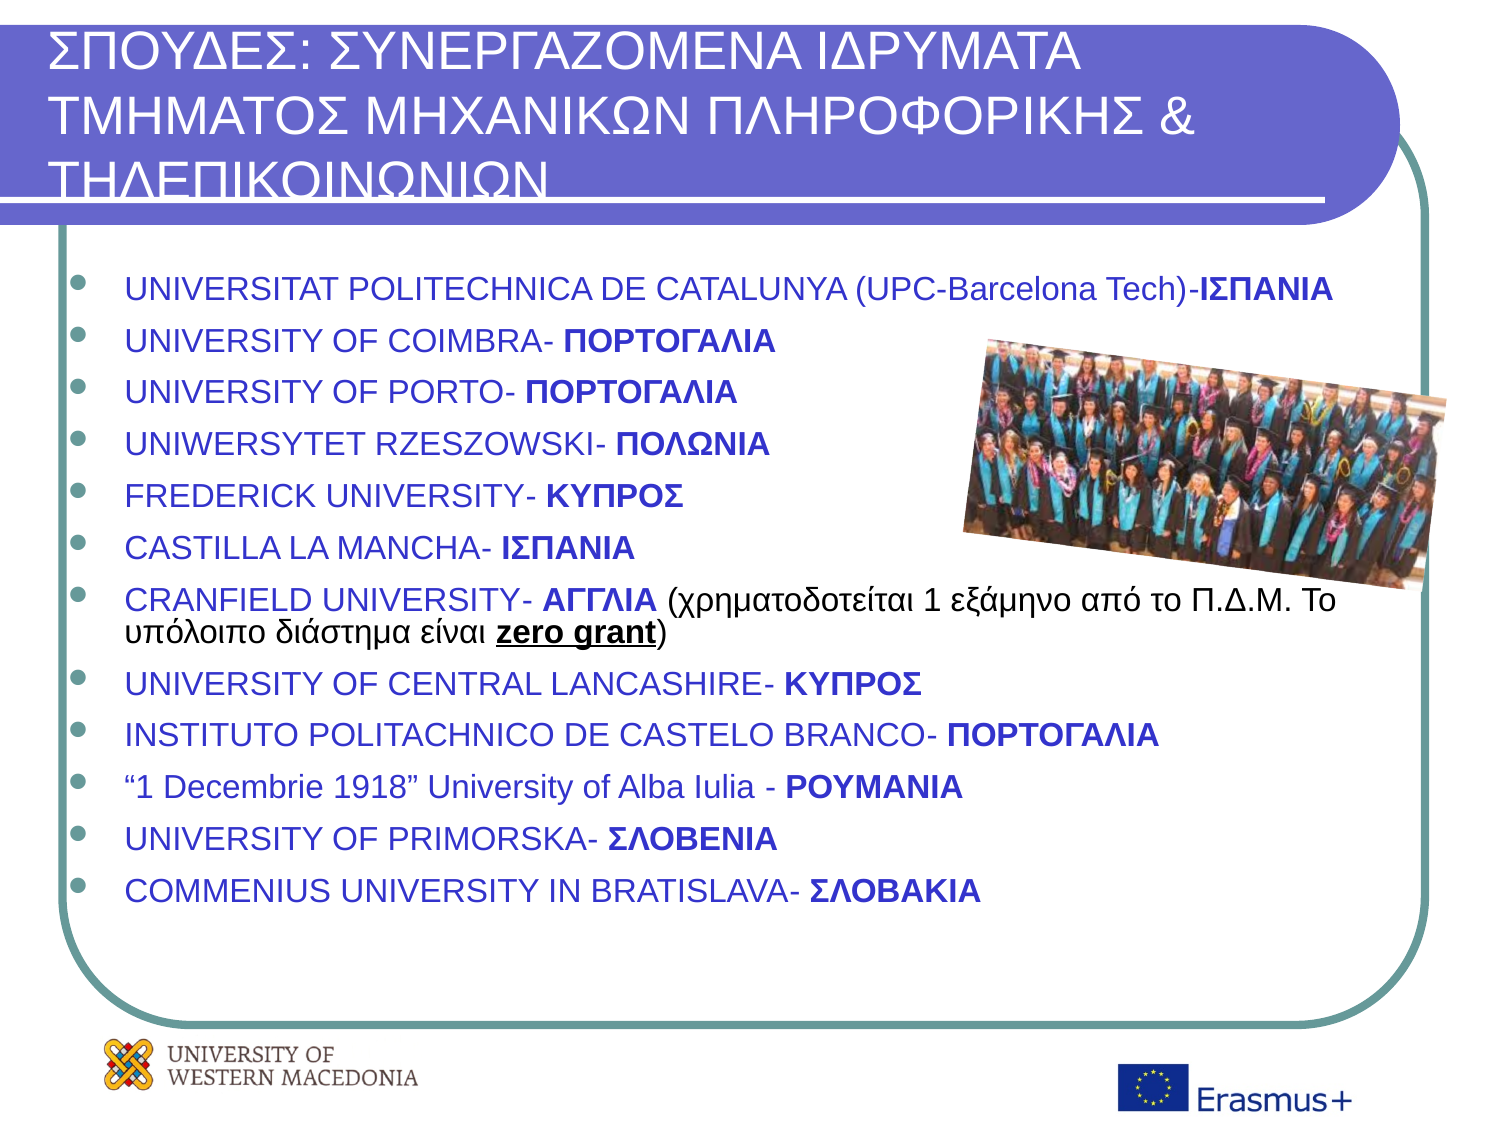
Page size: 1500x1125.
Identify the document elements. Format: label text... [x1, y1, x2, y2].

picture [100, 1034, 422, 1094]
picture [1104, 1050, 1365, 1125]
picture [963, 339, 1446, 591]
title ΣΠΟΥΔΕΣ: ΣΥΝΕΡΓΑΖΟΜΕΝΑ ΙΔΡΥΜΑΤΑ ΤΜΗΜΑΤΟΣ ΜΗΧΑΝΙΚΩΝ ΠΛΗΡΟΦΟΡΙΚΗΣ & ΤΗΛΕΠΙΚΟΙΝΩΝΙΩΝ [31, 37, 1348, 188]
list UNIVERSITAT POLITECHNICA DE CATALUNYA (UPC-Barcelona Tech)-ΙΣΠΑΝΙΑ UNIVERSITY OF COIMBRA- ΠΟΡΤΟΓΑΛΙΑ UNIVERSITY OF PORTO- ΠΟΡΤΟΓΑΛΙΑ UNIWERSYTET RZESZOWSKI- ΠΟΛΩΝΙΑ FREDERICK UNIVERSITY- ΚΥΠΡΟΣ CASTILLA LA MANCHA- ΙΣΠΑΝΙΑ CRANFIELD UNIVERSITY- ΑΓΓΛΙΑ (χρηματοδοτείται 1 εξάμηνο από το Π.Δ.Μ. Το υπόλοιπο διάστημα είναι zero grant) UNIVERSITY OF CENTRAL LANCASHIRE- ΚΥΠΡΟΣ INSTITUTO POLITACHNICO DE CASTELO BRANCO- ΠΟΡΤΟΓΑΛΙΑ “1 Decembrie 1918” University of Alba Iulia - ΡΟΥΜΑΝΙΑ UNIVERSITY OF PRIMORSKA- ΣΛΟΒΕΝΙΑ COMMENIUS UNIVERSITY IN BRATISLAVA- ΣΛΟΒΑΚΙΑ [52, 266, 1459, 993]
